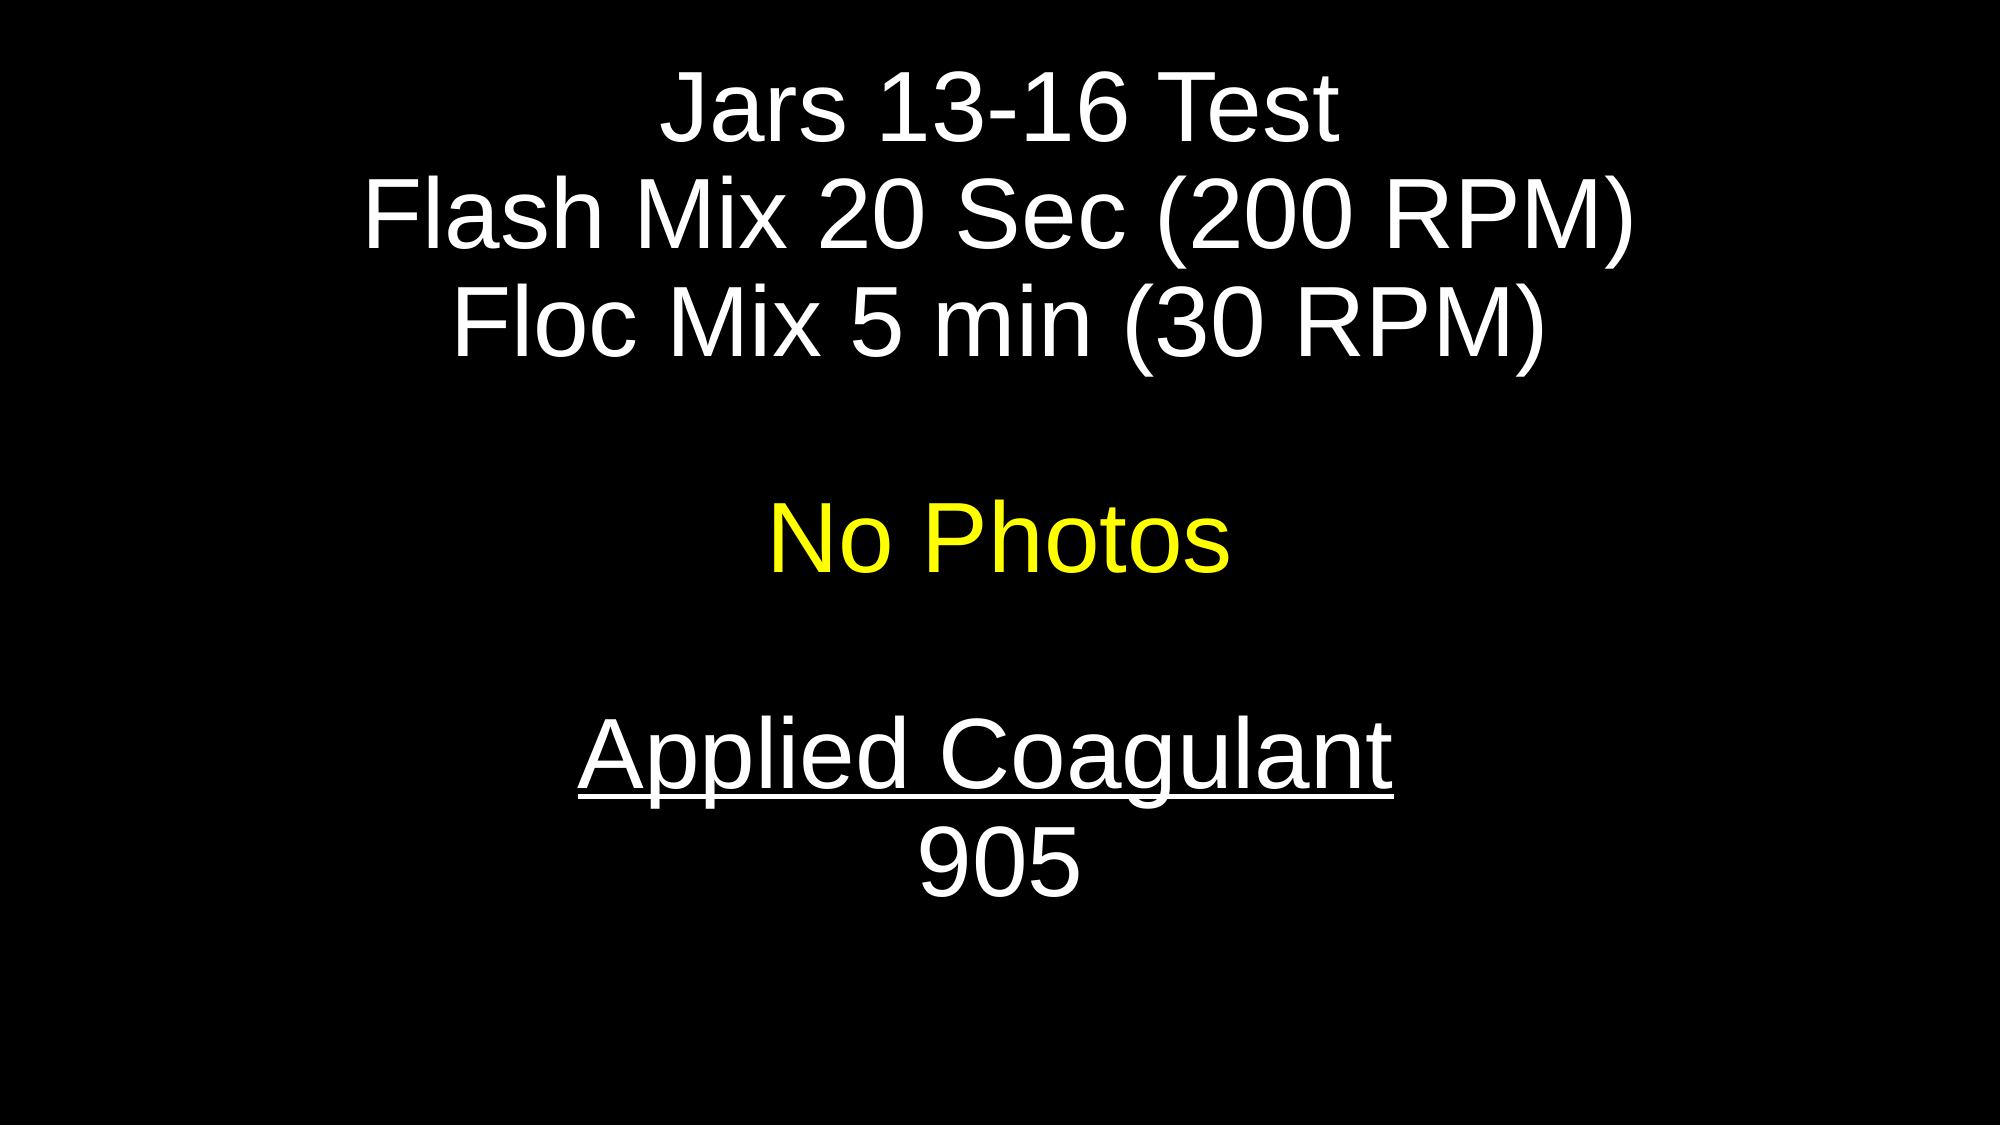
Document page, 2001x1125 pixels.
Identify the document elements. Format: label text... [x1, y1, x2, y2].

title Jars 13-16 Test Flash Mix 20 Sec (200 RPM) Floc Mix 5 min (30 RPM) No Photos Applied Coagulant 905 [249, 43, 1750, 1046]
